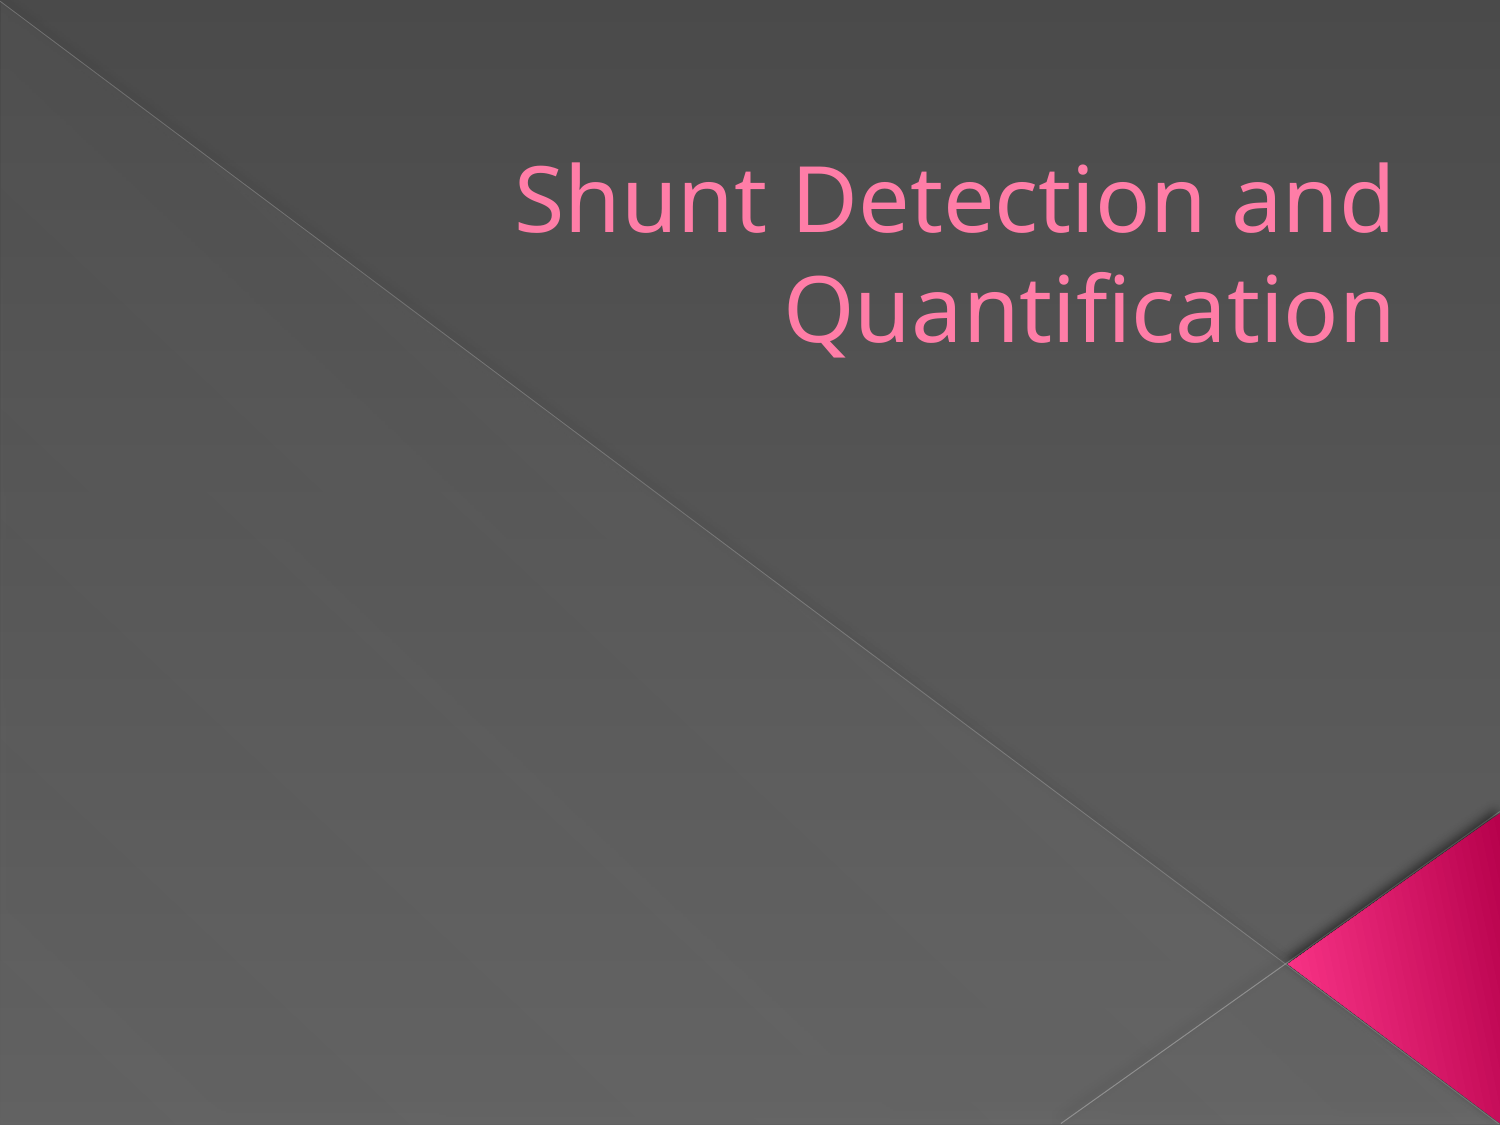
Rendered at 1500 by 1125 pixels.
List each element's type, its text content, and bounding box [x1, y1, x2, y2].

title Shunt Detection and Quantification [88, 127, 1412, 369]
